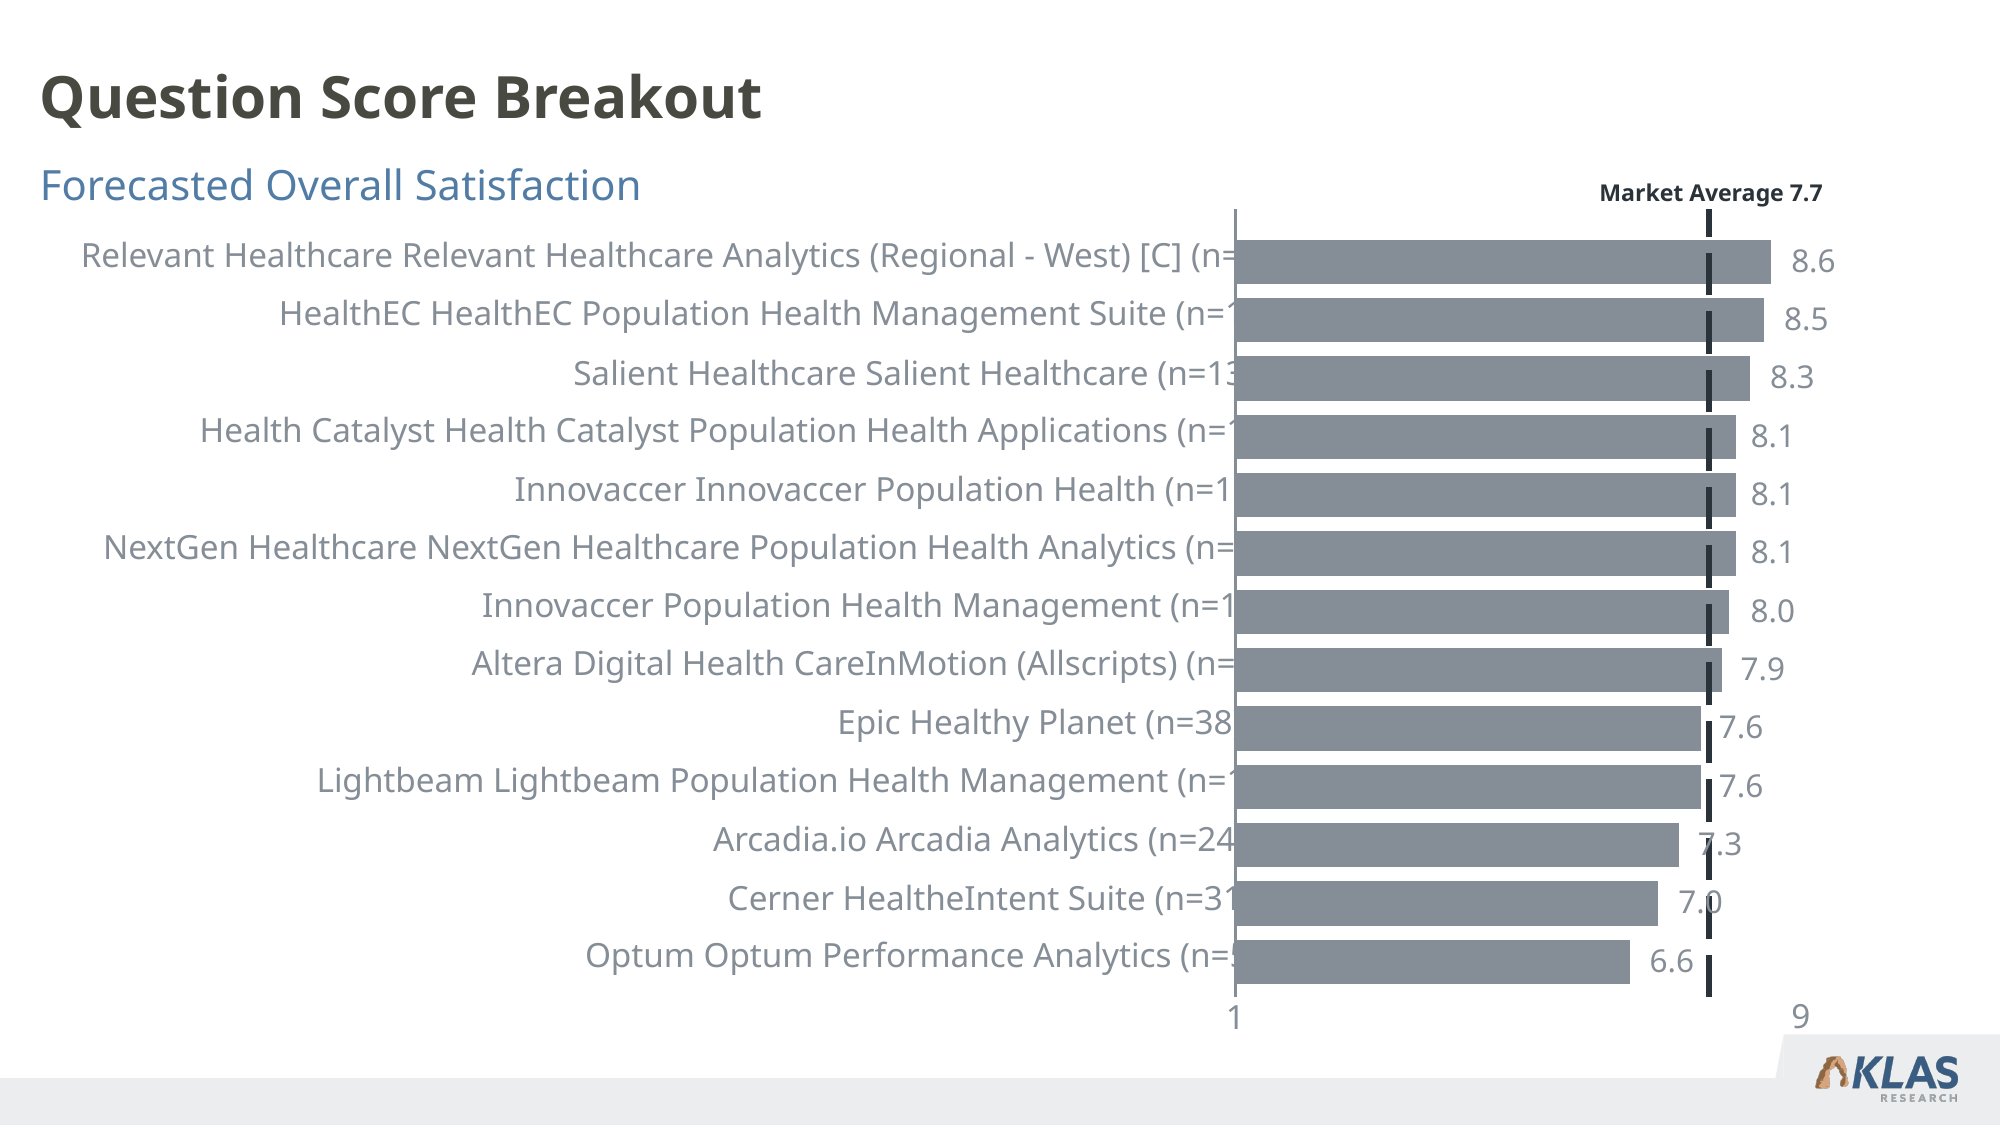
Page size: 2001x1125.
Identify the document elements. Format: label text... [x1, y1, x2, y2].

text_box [89, 197, 1890, 1068]
subtitle Forecasted Overall Satisfaction [24, 157, 1863, 233]
title Question Score Breakout [24, 51, 1863, 155]
picture [1815, 1056, 1958, 1102]
